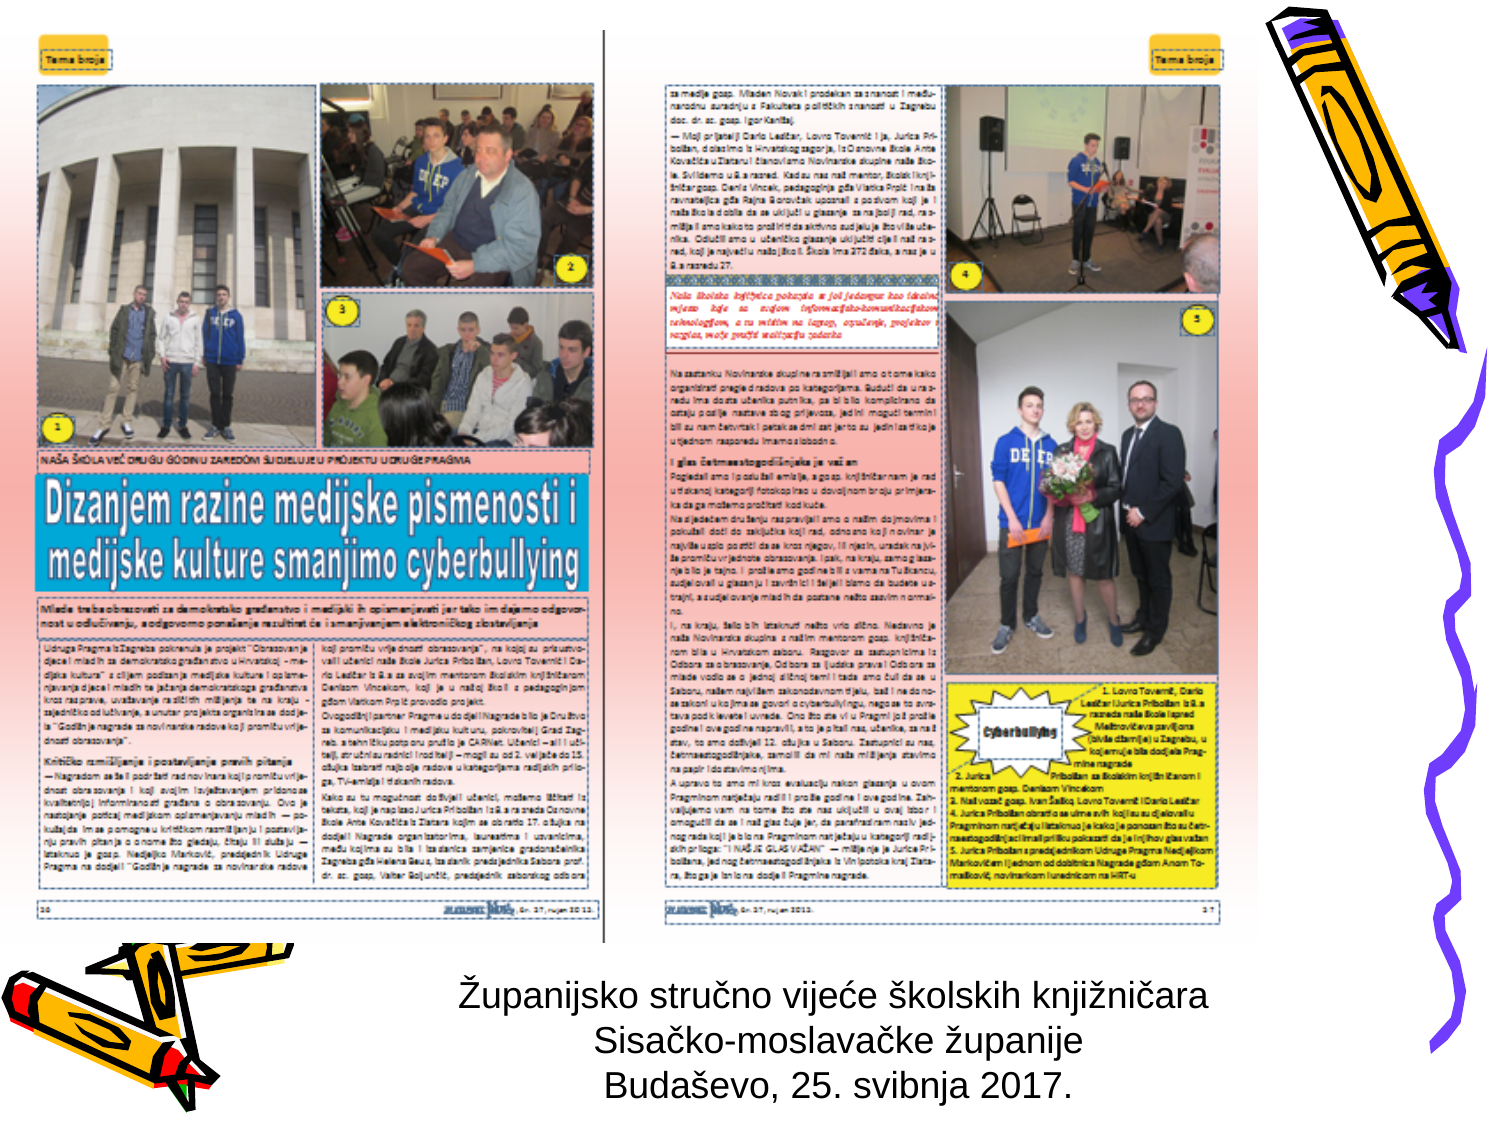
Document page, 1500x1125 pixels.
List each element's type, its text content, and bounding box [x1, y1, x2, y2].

text_box Županijsko stručno vijeće školskih knjižničara Sisačko-moslavačke županije Budaševo, 25. svibnja 2017. [265, 964, 1412, 1114]
picture [0, 30, 1259, 943]
